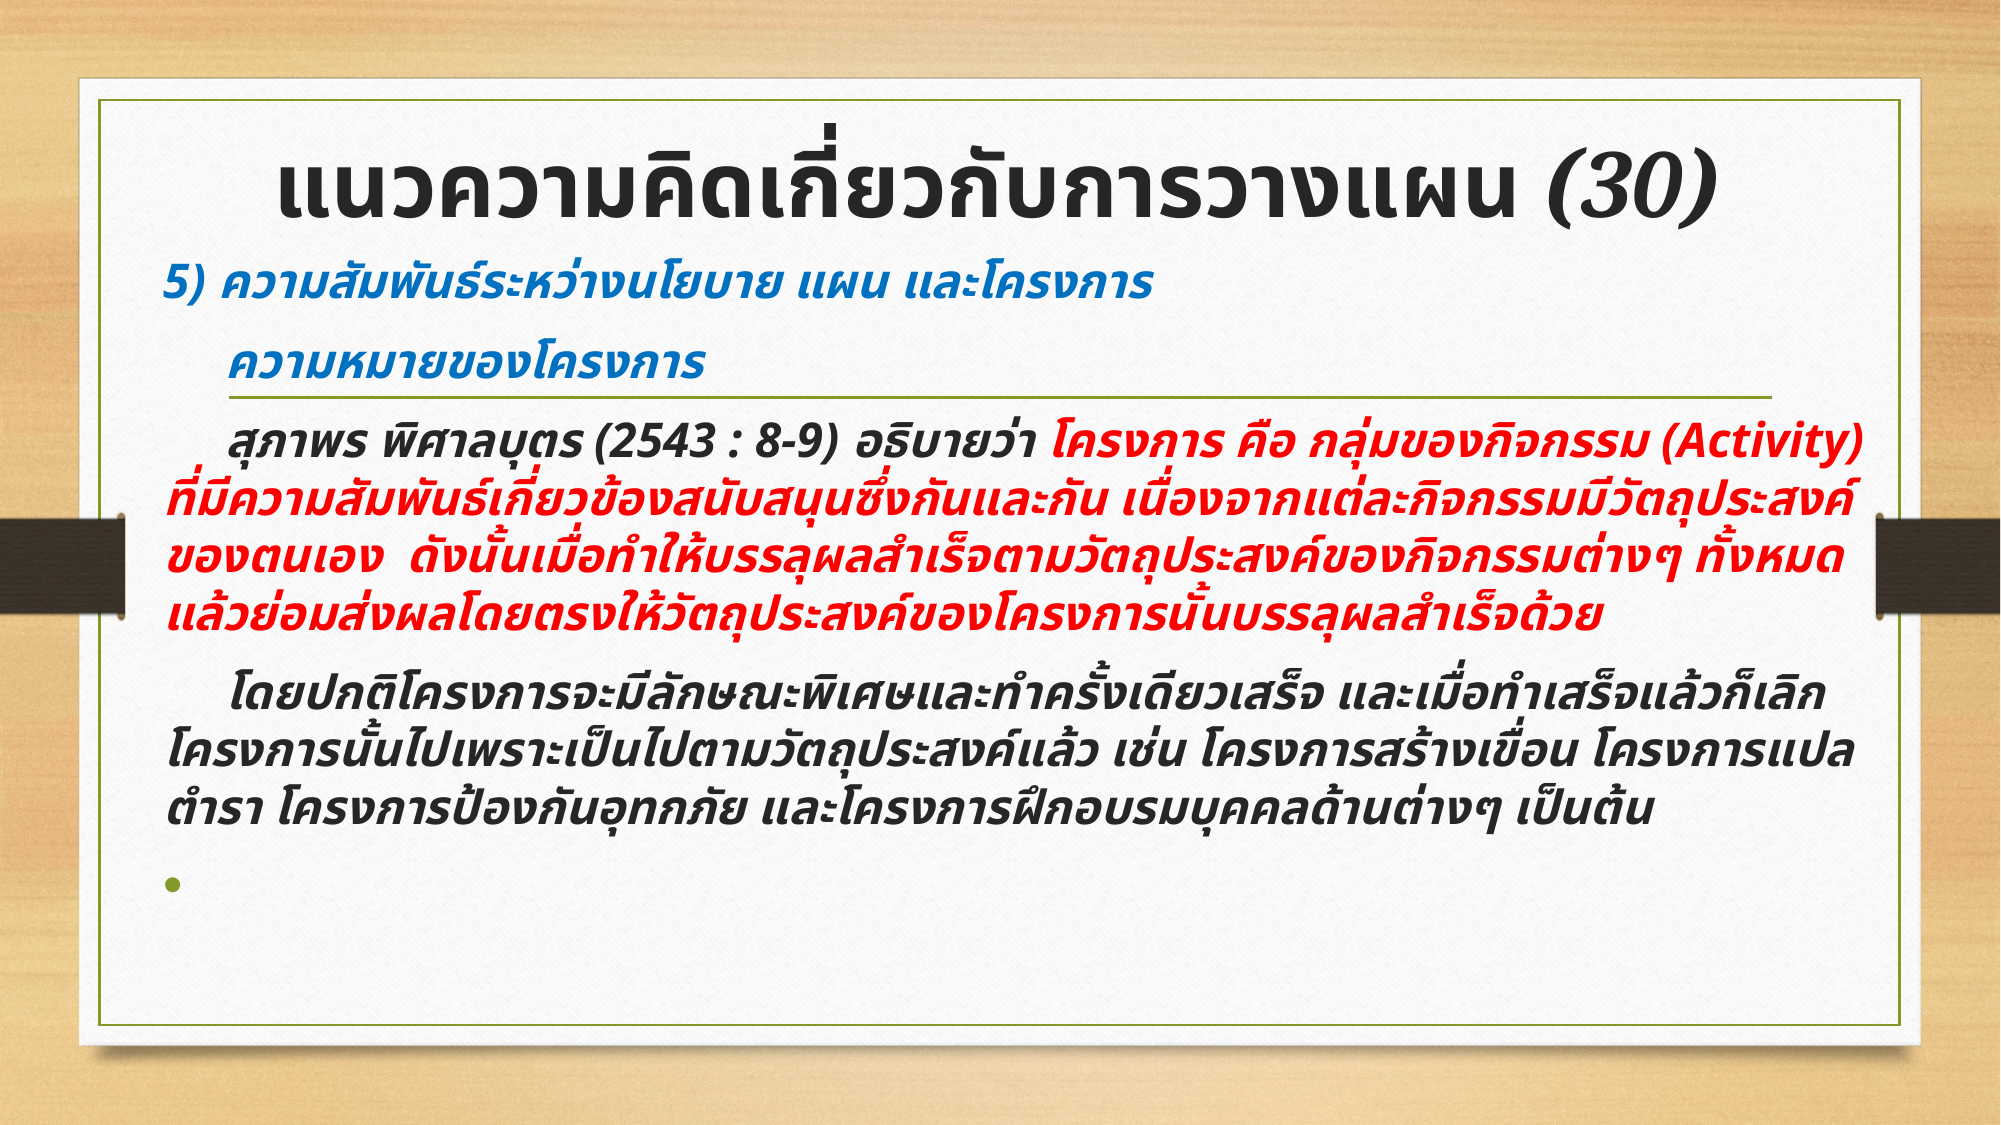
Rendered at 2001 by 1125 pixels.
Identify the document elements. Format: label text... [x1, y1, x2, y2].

picture [0, 0, 2001, 1125]
title แนวความคิดเกี่ยวกับการวางแผน (30) [208, 118, 1784, 243]
list 5) ความสัมพันธ์ระหว่างนโยบาย แผน และโครงการ ความหมายของโครงการ สุภาพร พิศาลบุตร (2543 : 8-9) อธิบายว่า โครงการ คือ กลุ่มของกิจกรรม (Activity) ที่มีความสัมพันธ์เกี่ยวข้องสนับสนุนซึ่งกันและกัน เนื่องจากแต่ละกิจกรรมมีวัตถุประสงค์ของตนเอง ดังนั้นเมื่อทำให้บรรลุผลสำเร็จตามวัตถุประสงค์ของกิจกรรมต่างๆ ทั้งหมดแล้วย่อมส่งผลโดยตรงให้วัตถุประสงค์ของโครงการนั้นบรรลุผลสำเร็จด้วย โดยปกติโครงการจะมีลักษณะพิเศษและทำครั้งเดียวเสร็จ และเมื่อทำเสร็จแล้วก็เลิกโครงการนั้นไปเพราะเป็นไปตามวัตถุประสงค์แล้ว เช่น โครงการสร้างเขื่อน โครงการแปลตำรา โครงการป้องกันอุทกภัย และโครงการฝึกอบรมบุคคลด้านต่างๆ เป็นต้น [148, 243, 1885, 1014]
